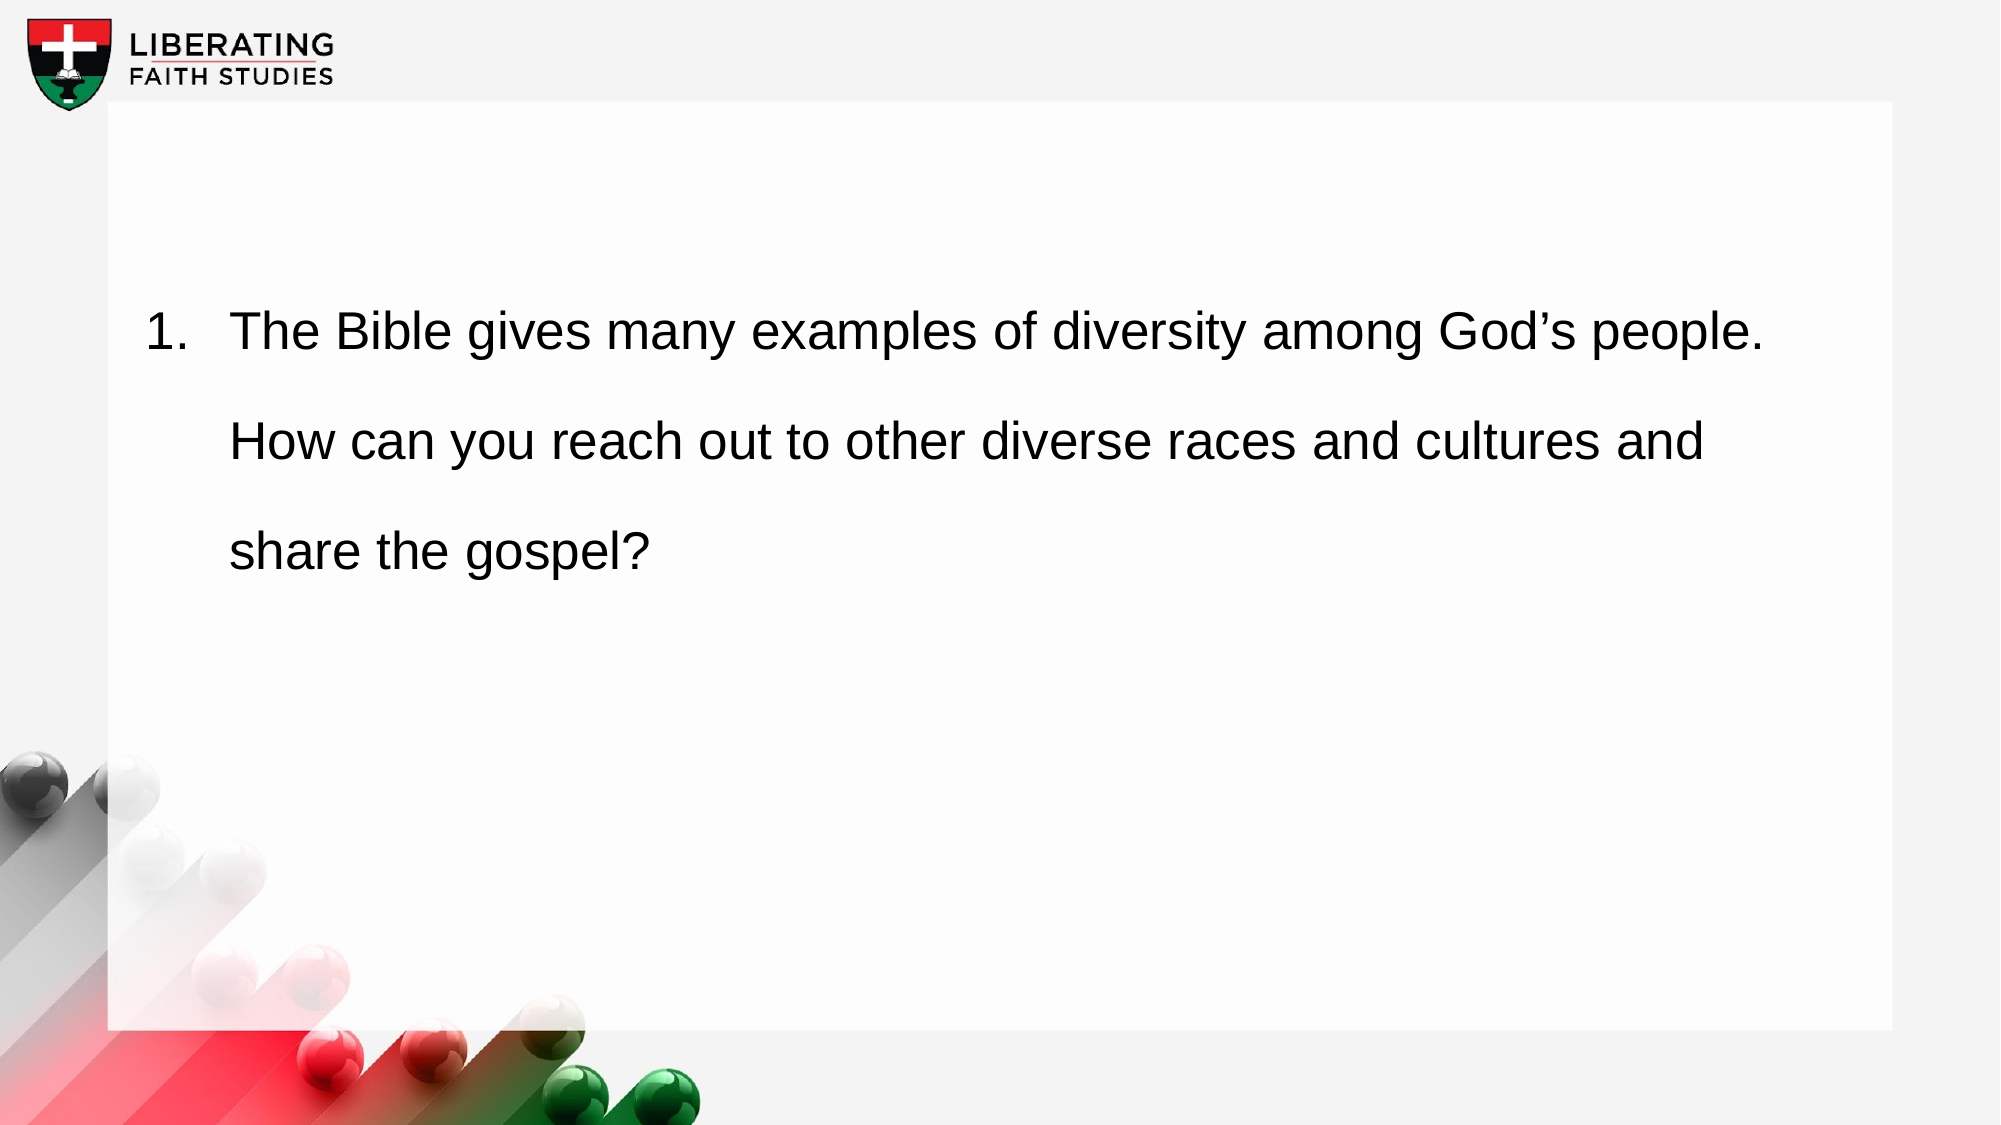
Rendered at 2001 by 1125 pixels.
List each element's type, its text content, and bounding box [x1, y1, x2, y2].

text_box 1. The Bible gives many examples of diversity among God’s people. How can you reach out to other diverse races and cultures and share the gospel? [130, 277, 1864, 623]
picture [0, 0, 2000, 1125]
